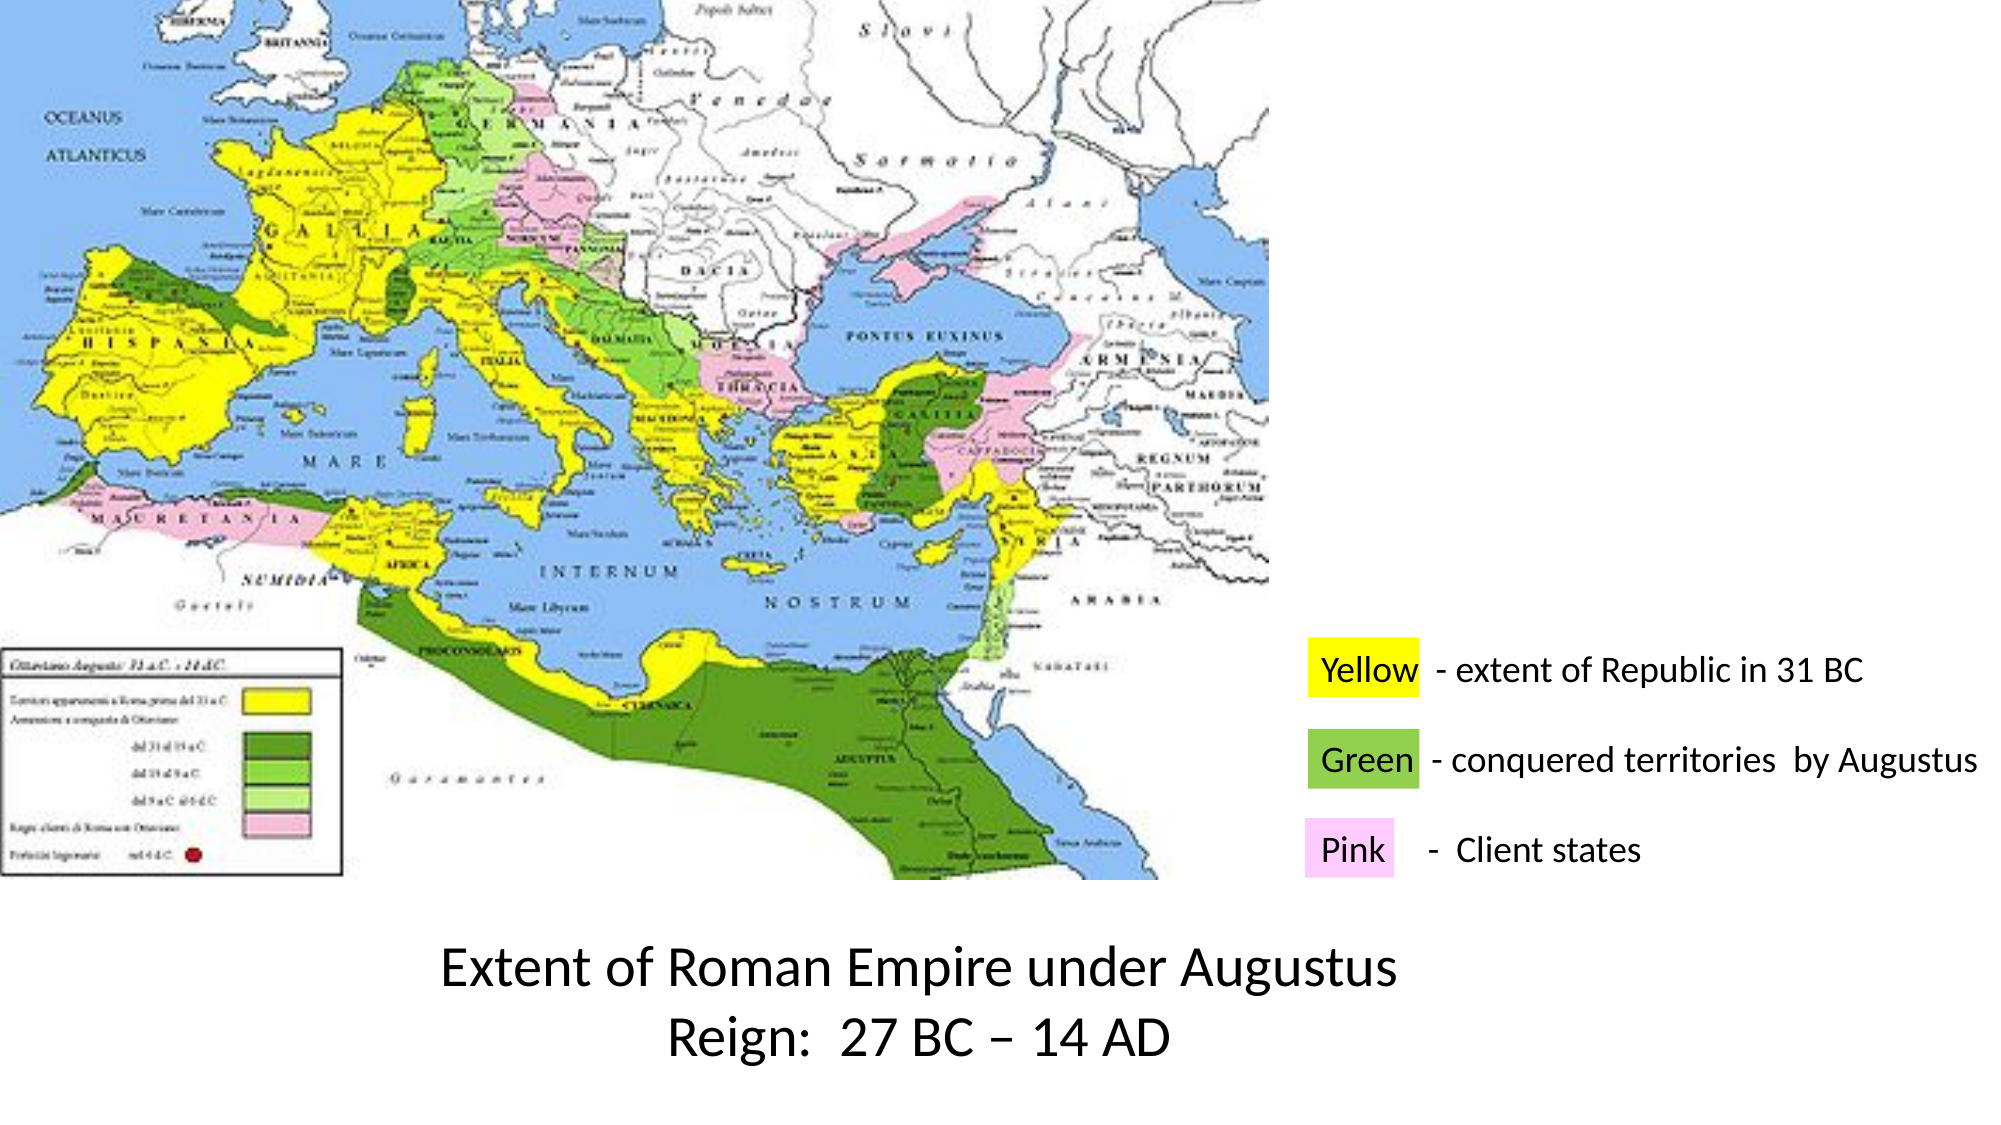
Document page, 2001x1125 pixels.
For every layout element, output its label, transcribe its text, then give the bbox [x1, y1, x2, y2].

text_box Extent of Roman Empire under Augustus Reign: 27 BC – 14 AD [426, 920, 1414, 1076]
picture [0, 0, 1269, 880]
text_box Yellow - extent of Republic in 31 BC Green - conquered territories by Augustus Pink - Client states [1306, 637, 1994, 877]
